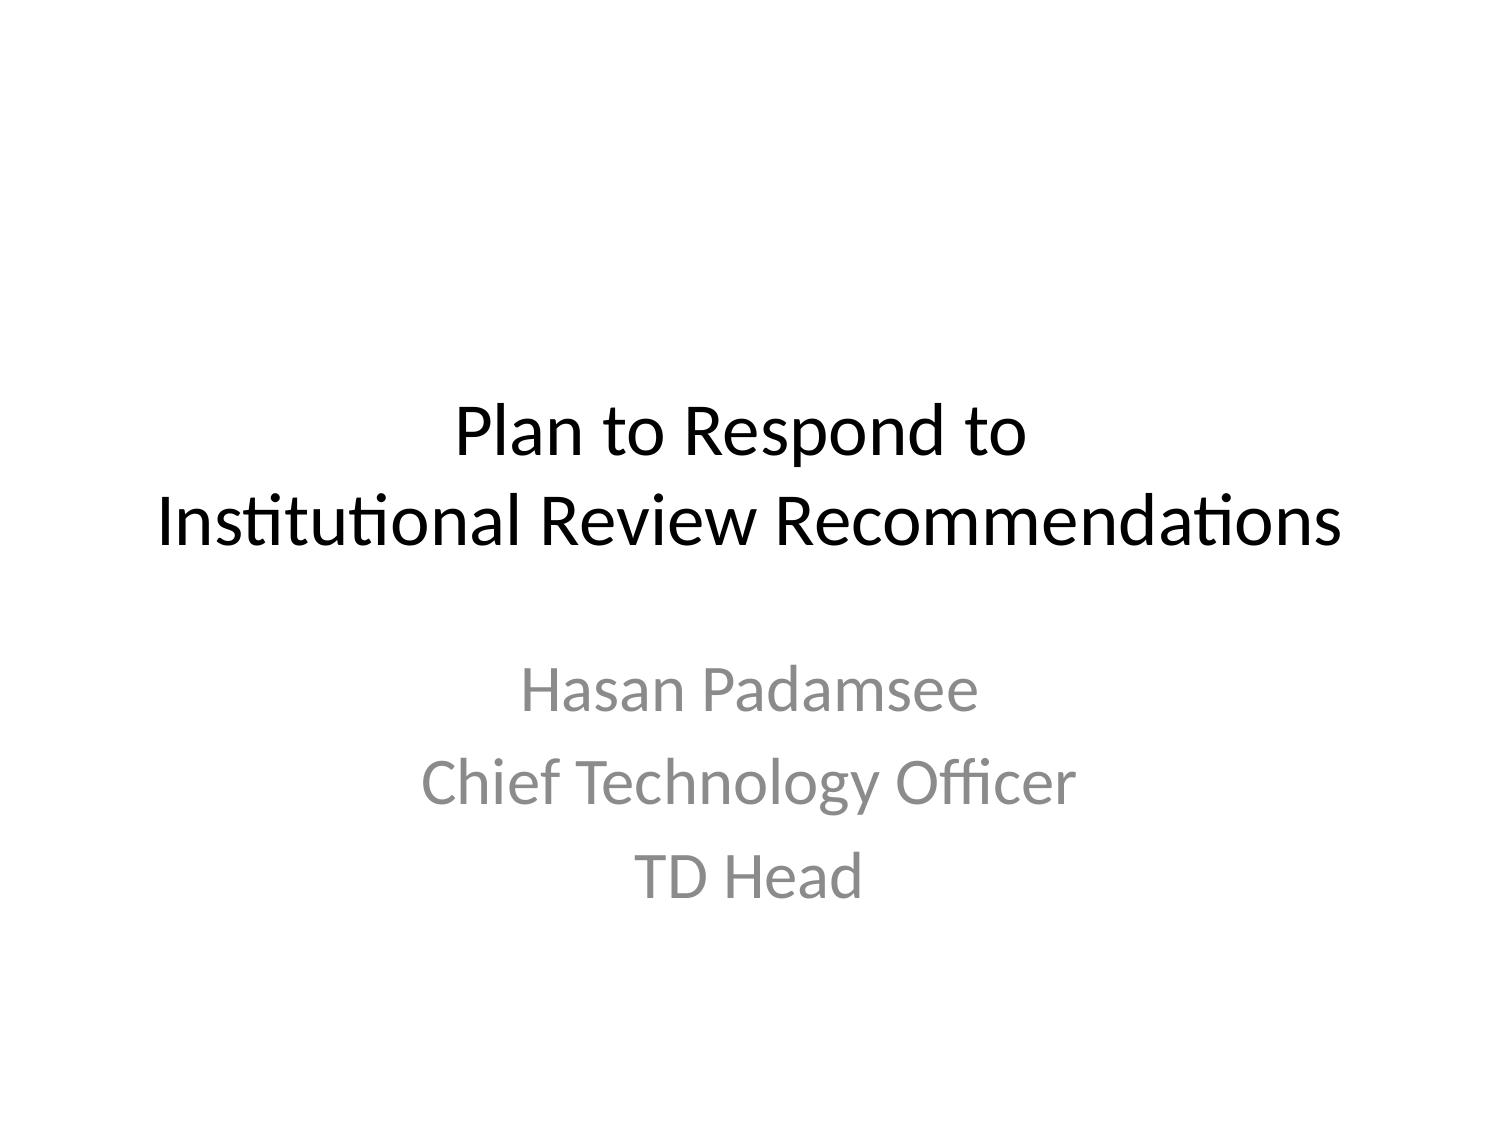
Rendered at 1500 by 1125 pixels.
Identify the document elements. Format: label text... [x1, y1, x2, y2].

title Plan to Respond to Institutional Review Recommendations [112, 349, 1388, 591]
subtitle Hasan Padamsee Chief Technology Officer TD Head [225, 637, 1275, 925]
